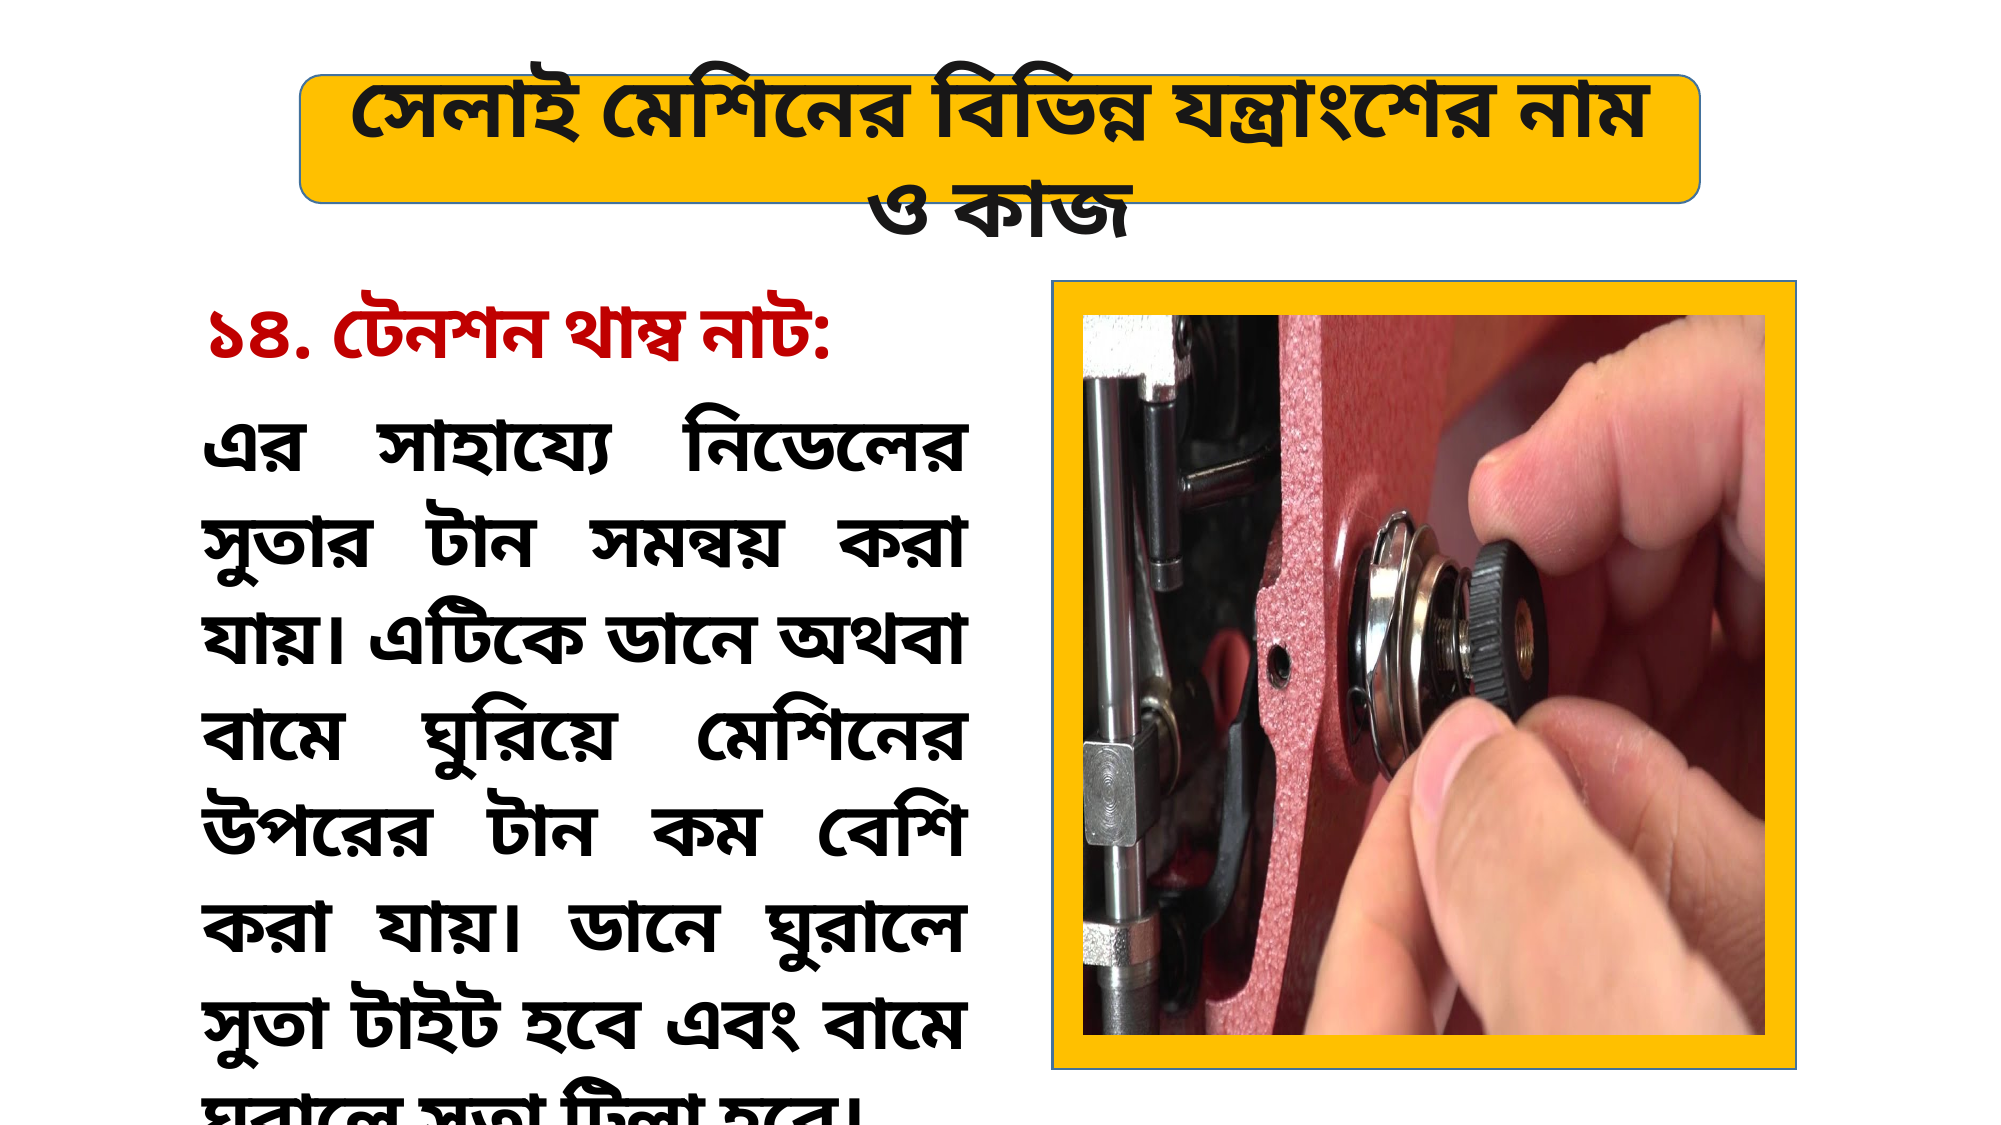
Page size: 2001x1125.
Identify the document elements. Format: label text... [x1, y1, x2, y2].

text_box ১৪. টেনশন থাম্ব নাট: এর সাহায্যে নিডেলের সুতার টান সমন্বয় করা যায়। এটিকে ডানে অথবা বামে ঘুরিয়ে মেশিনের উপরের টান কম বেশি করা যায়। ডানে ঘুরালে সুতা টাইট হবে এবং বামে ঘুরালে সুতা টিলা হবে। [187, 270, 981, 1125]
text_box সেলাই মেশিনের বিভিন্ন যন্ত্রাংশের নাম ও কাজ [298, 74, 1701, 205]
picture [1083, 315, 1765, 1035]
text_box [1051, 280, 1797, 1070]
